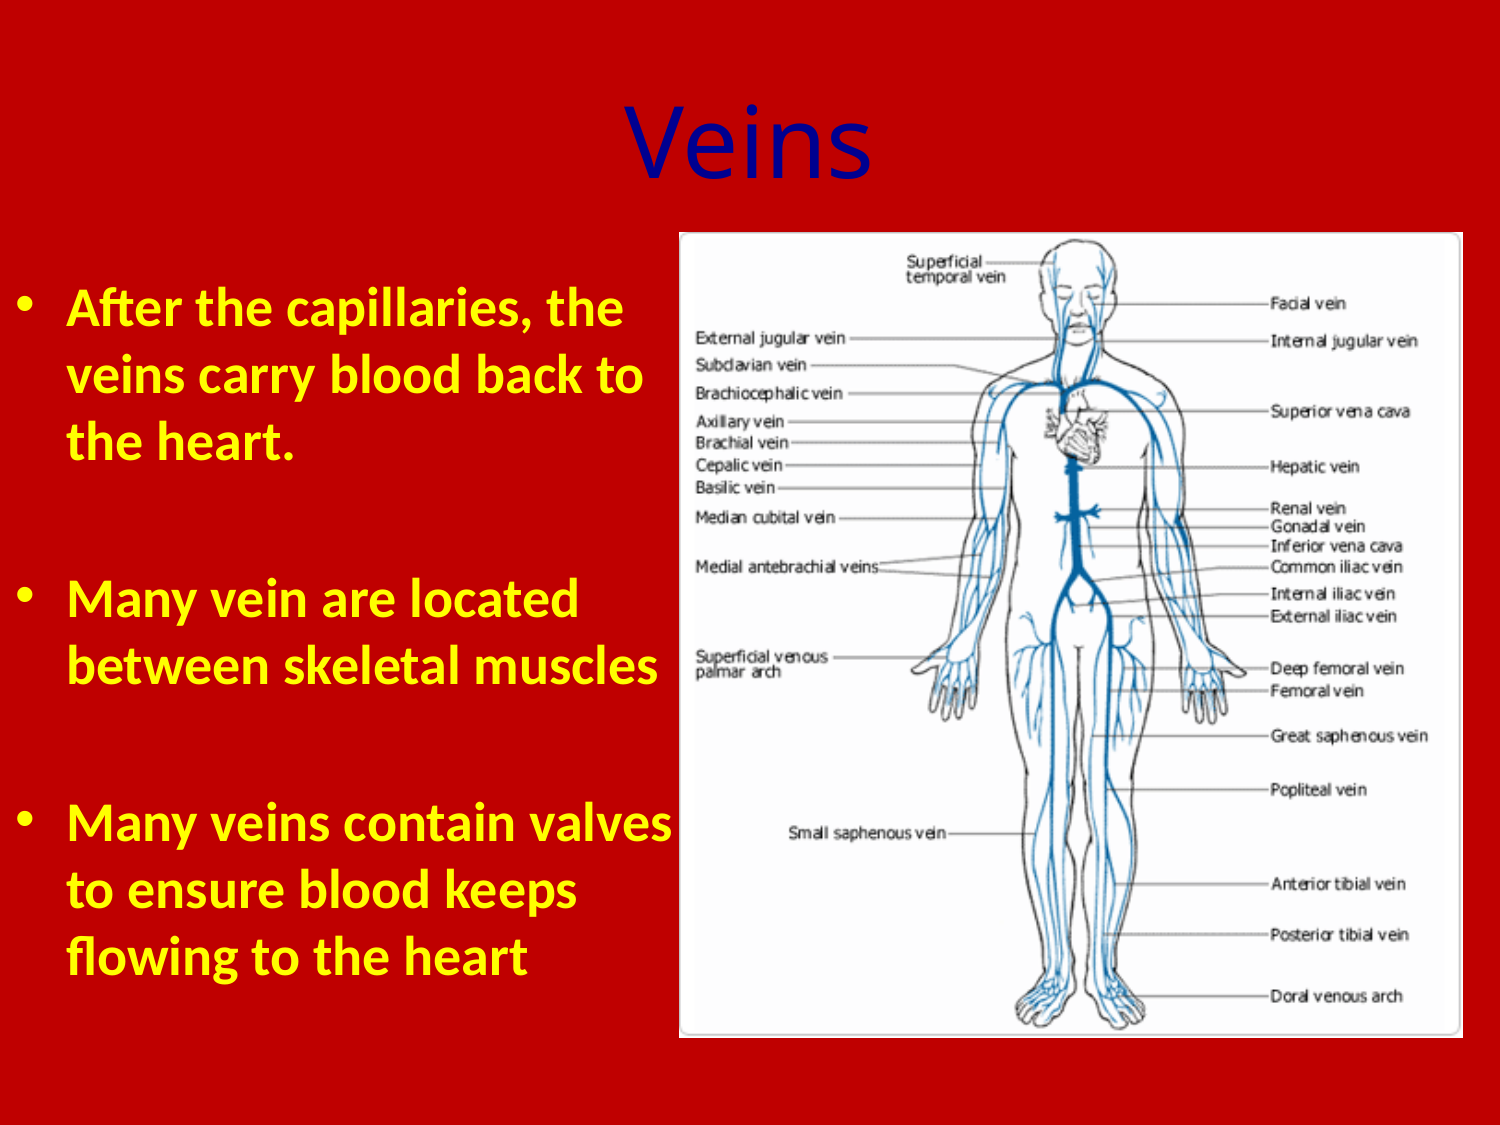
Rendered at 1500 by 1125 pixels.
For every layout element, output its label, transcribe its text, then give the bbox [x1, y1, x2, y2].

title Veins [75, 45, 1425, 233]
picture [679, 232, 1463, 1038]
list After the capillaries, the veins carry blood back to the heart. Many vein are located between skeletal muscles Many veins contain valves to ensure blood keeps flowing to the heart [0, 262, 700, 1088]
